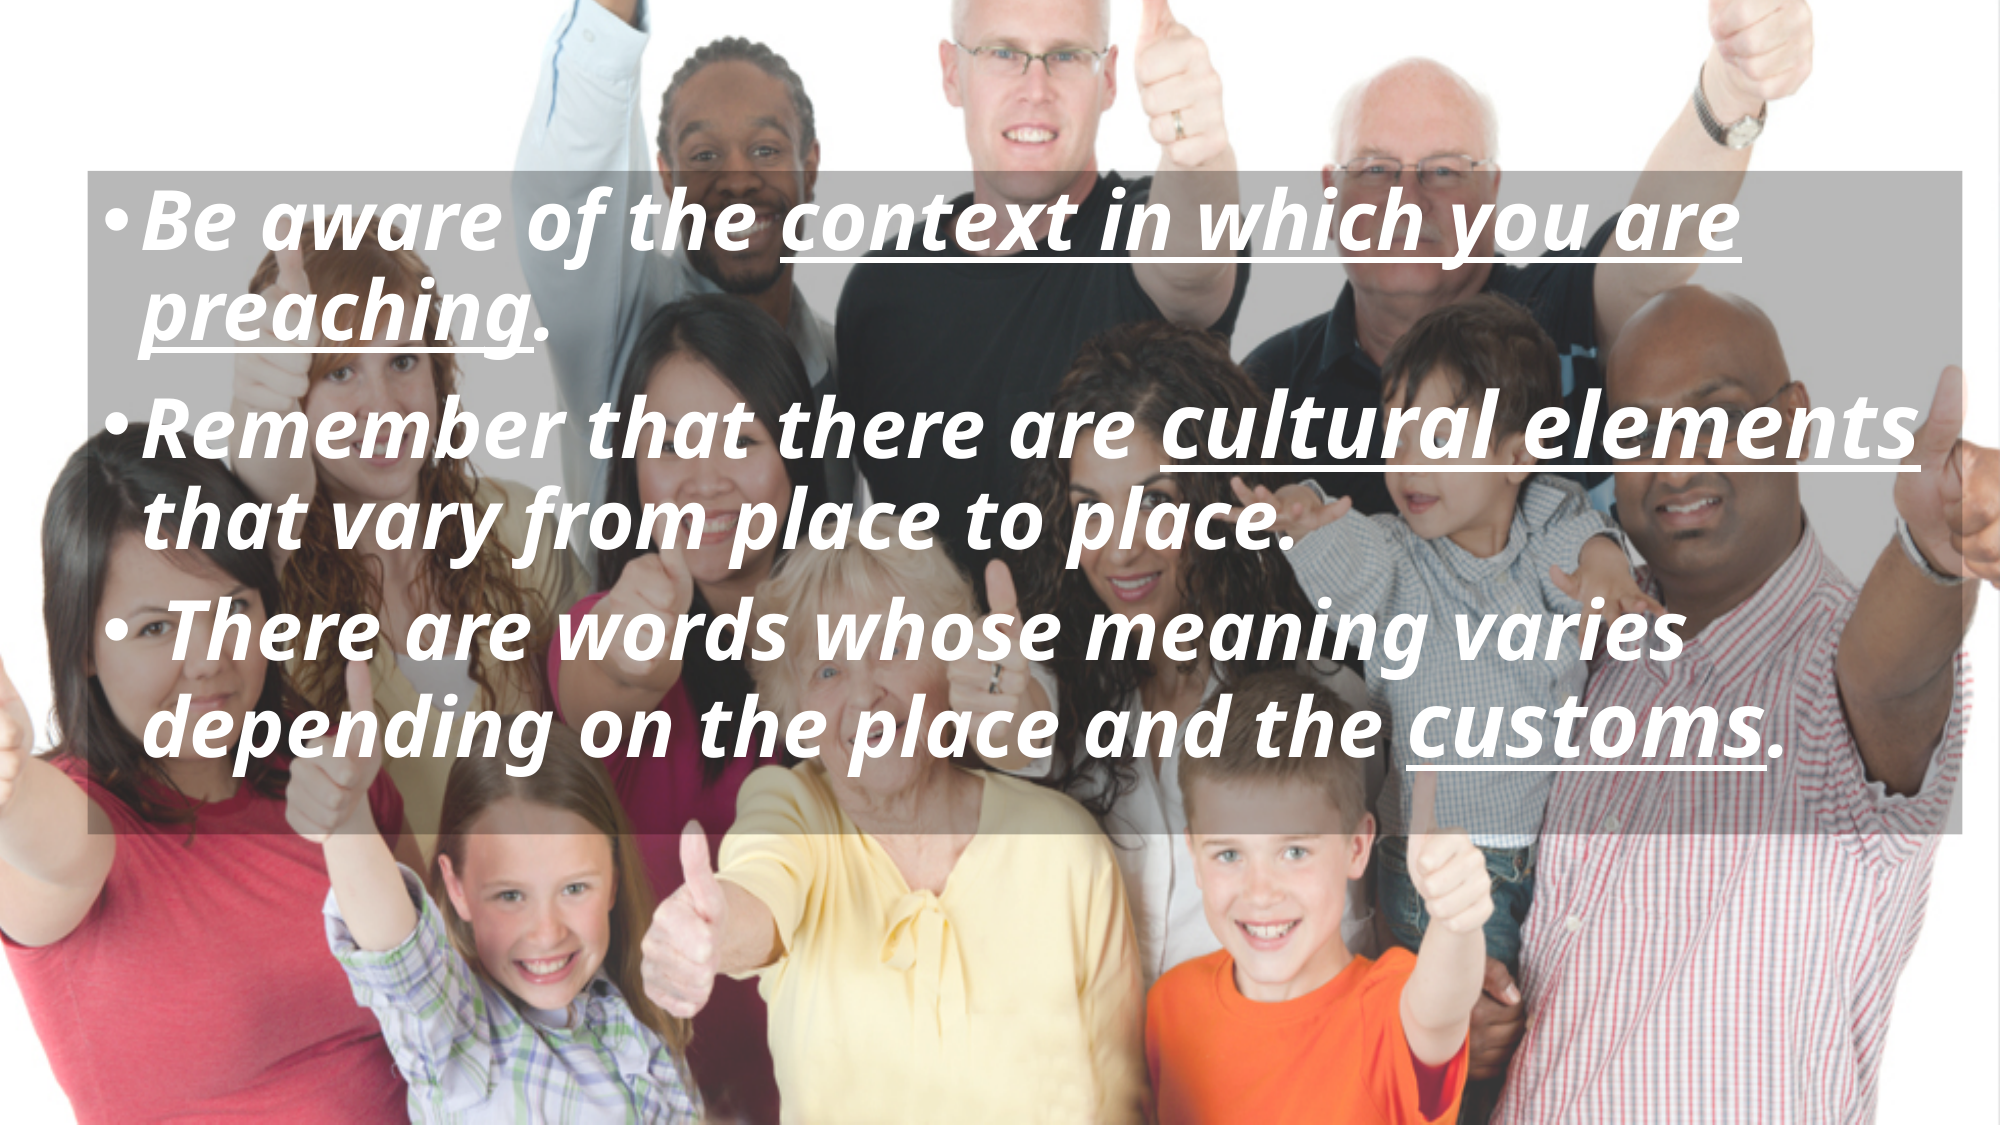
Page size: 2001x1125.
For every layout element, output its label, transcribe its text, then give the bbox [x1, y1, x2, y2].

title [0, 0, 2000, 1125]
list Be aware of the context in which you are preaching. Remember that there are cultural elements that vary from place to place. There are words whose meaning varies depending on the place and the customs. [87, 170, 1963, 835]
